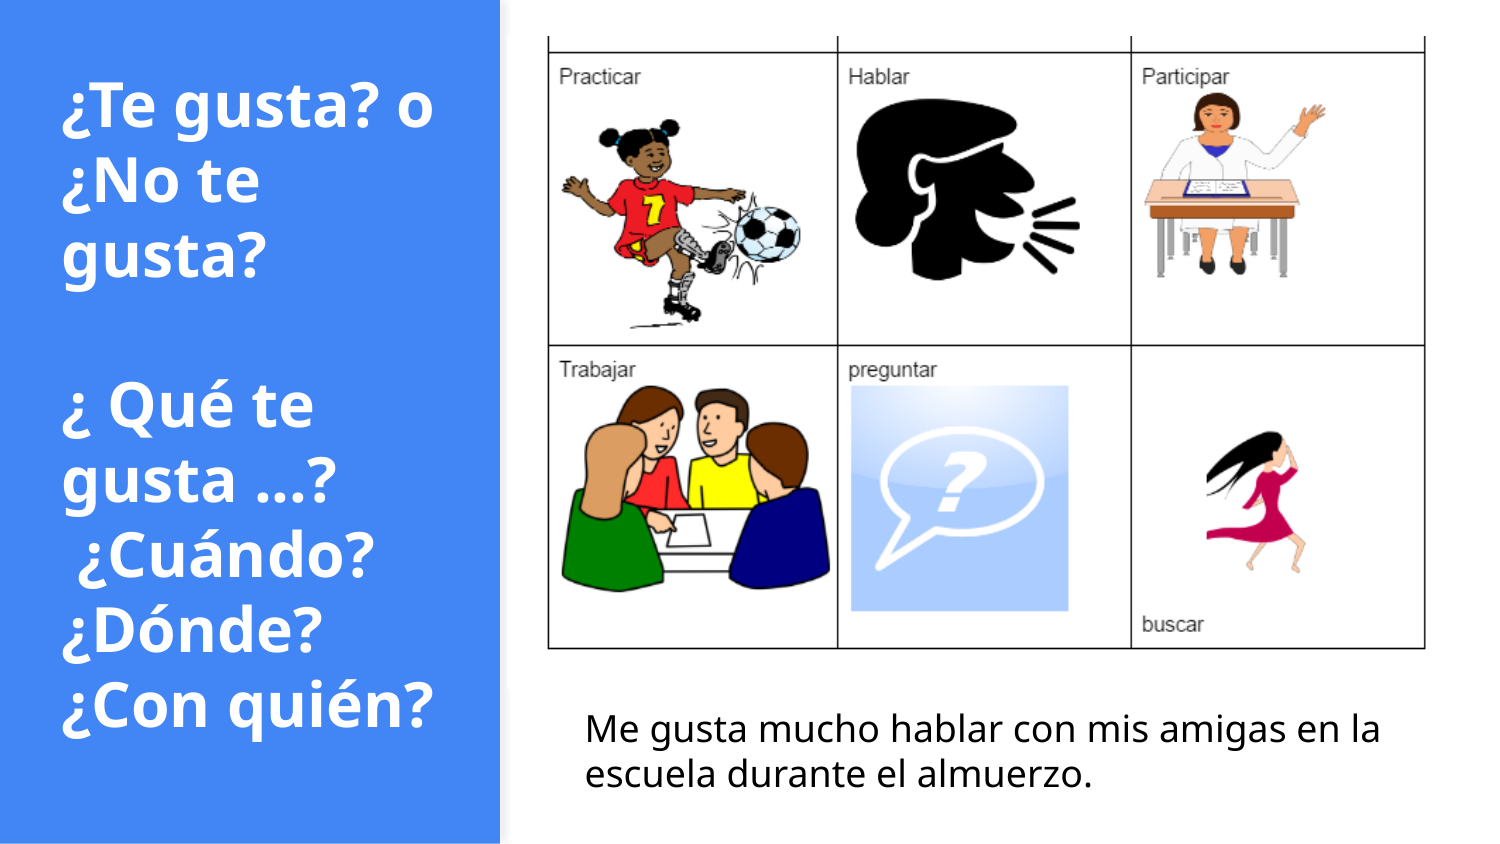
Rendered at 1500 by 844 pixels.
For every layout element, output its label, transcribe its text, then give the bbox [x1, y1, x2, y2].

text_box Me gusta mucho hablar con mis amigas en la escuela durante el almuerzo. [569, 698, 1437, 811]
title ¿Te gusta? o ¿No te gusta? ¿ Qué te gusta ...? ¿Cuándo? ¿Dónde? ¿Con quién? [46, 50, 454, 751]
picture [506, 36, 1469, 690]
